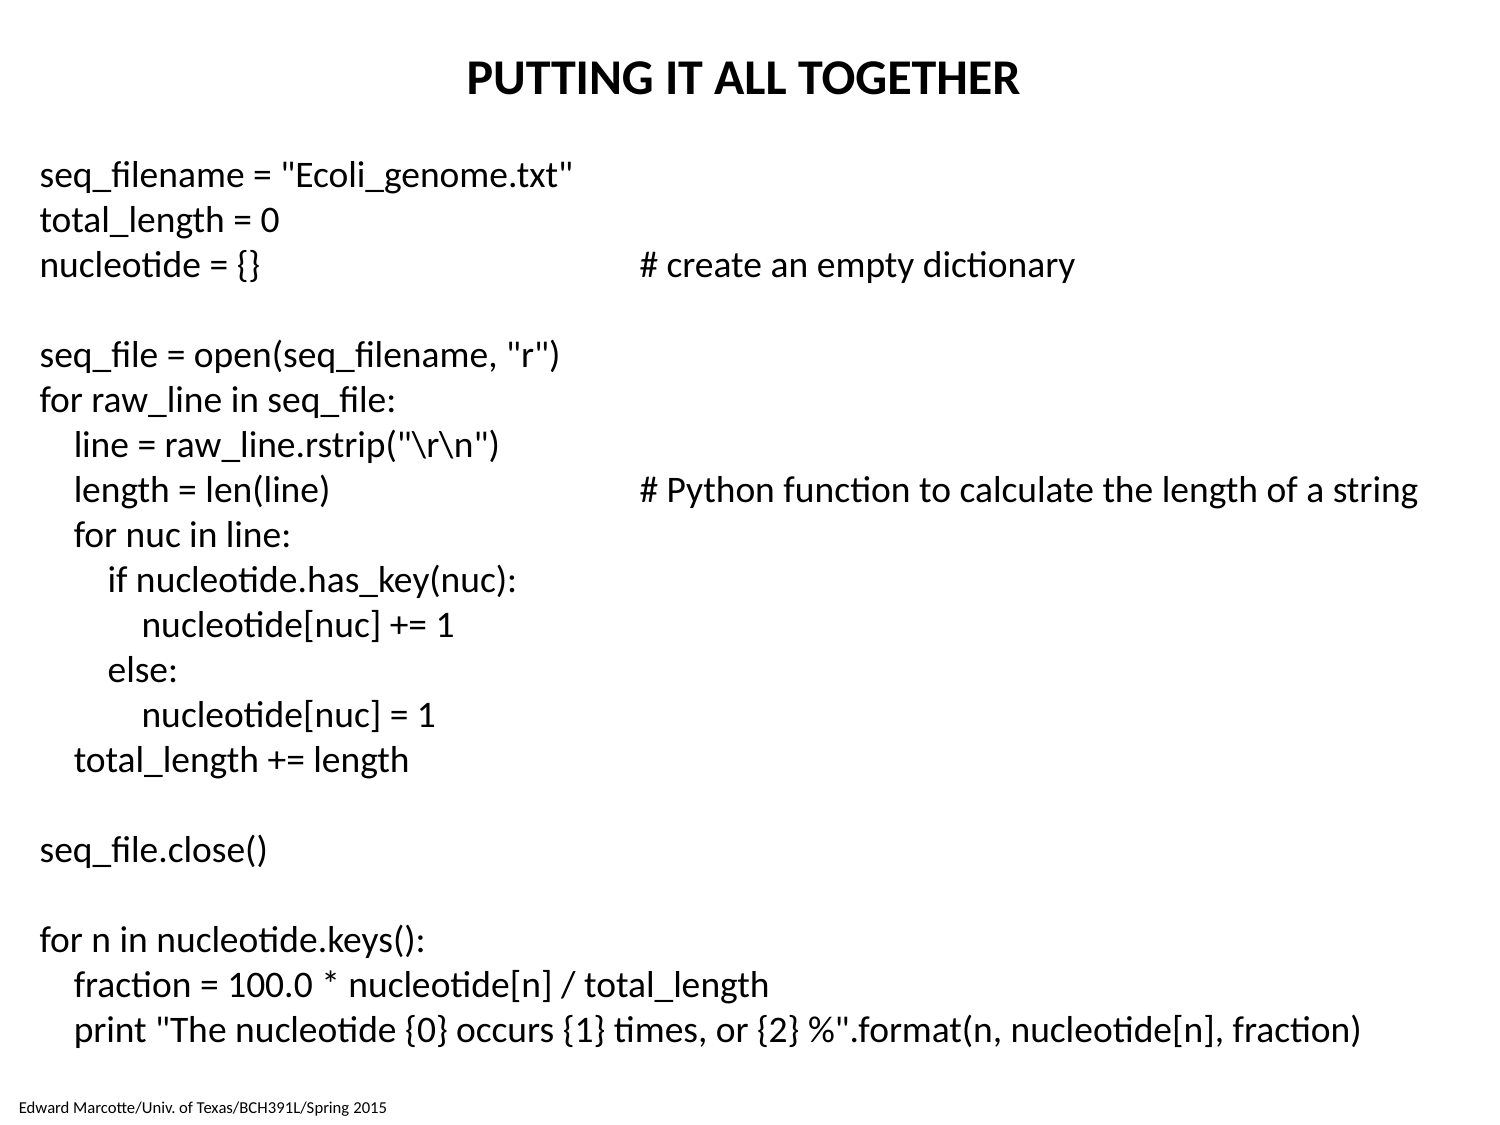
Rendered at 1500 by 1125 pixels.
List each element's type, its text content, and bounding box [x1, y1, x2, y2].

text_box PUTTING IT ALL TOGETHER seq_filename = "Ecoli_genome.txt" total_length = 0 nucleotide = {} # create an empty dictionary seq_file = open(seq_filename, "r") for raw_line in seq_file: line = raw_line.rstrip("\r\n") length = len(line) # Python function to calculate the length of a string for nuc in line: if nucleotide.has_key(nuc): nucleotide[nuc] += 1 else: nucleotide[nuc] = 1 total_length += length seq_file.close() for n in nucleotide.keys(): fraction = 100.0 * nucleotide[n] / total_length print "The nucleotide {0} occurs {1} times, or {2} %".format(n, nucleotide[n], fraction) [24, 37, 1463, 1058]
text_box Edward Marcotte/Univ. of Texas/BCH391L/Spring 2015 [3, 1089, 403, 1125]
